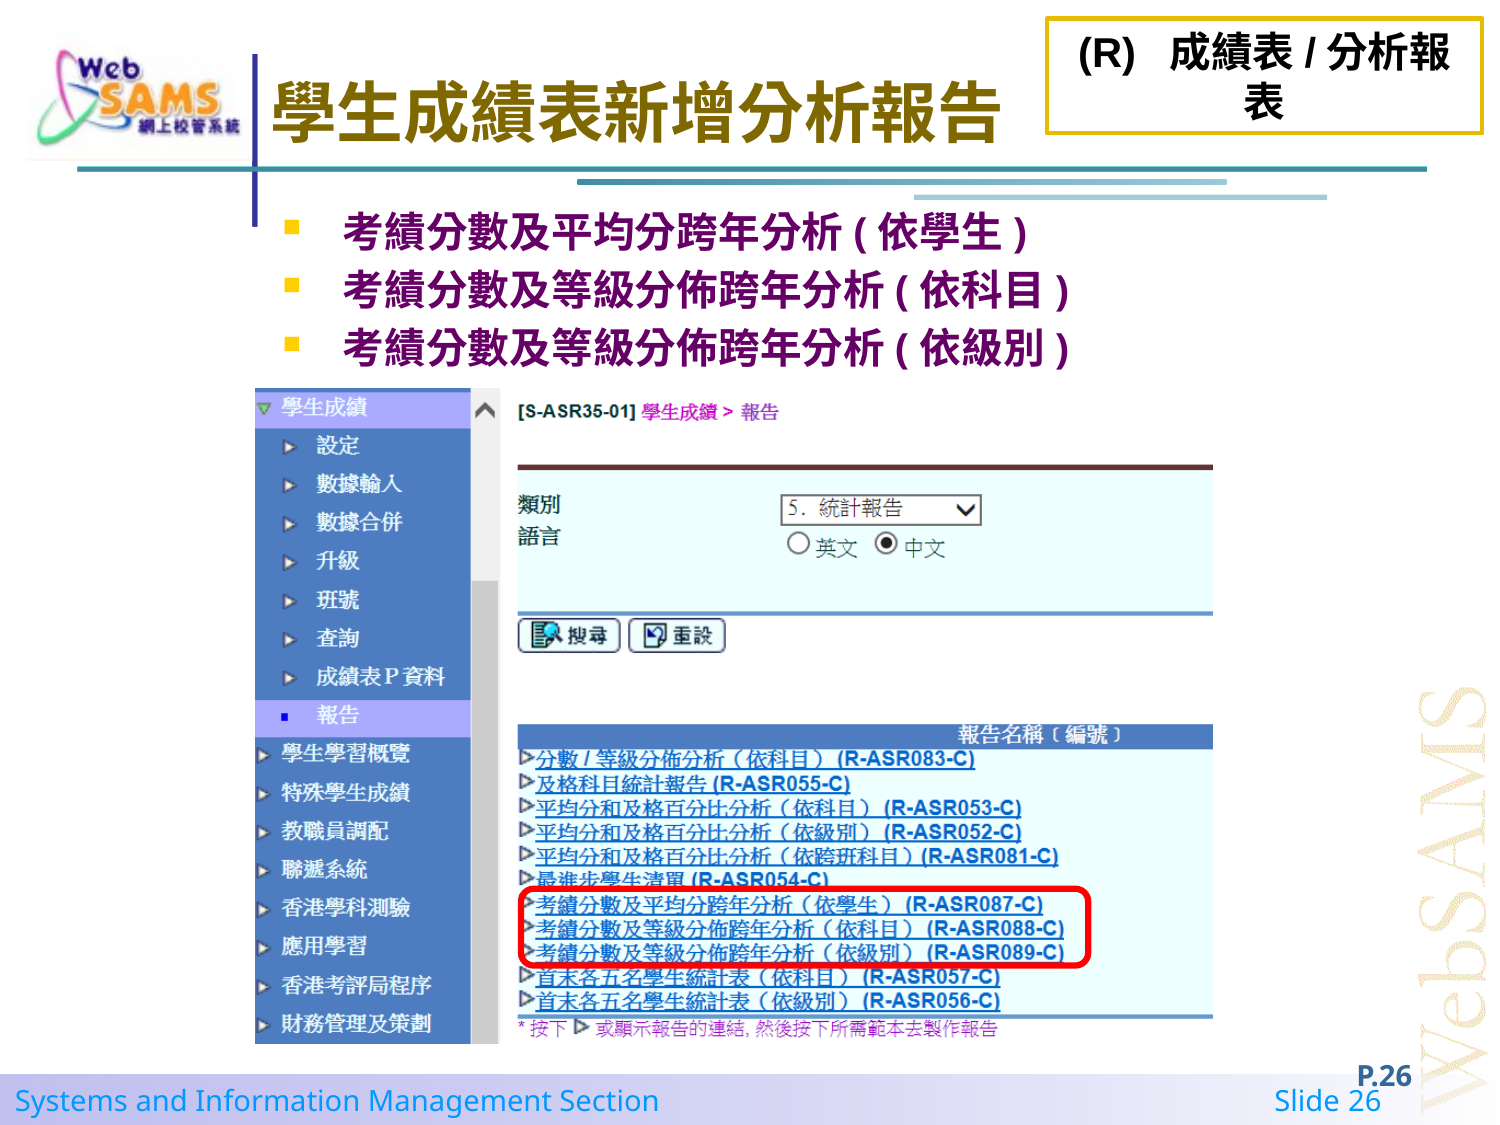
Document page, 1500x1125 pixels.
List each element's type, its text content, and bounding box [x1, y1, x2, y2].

picture [27, 29, 253, 161]
text_box (R) 成績表/分析報表 [1045, 16, 1484, 135]
picture [1393, 679, 1500, 1074]
title 學生成績表新增分析報告 [255, 43, 1297, 159]
text_box P.26 [1114, 1029, 1428, 1105]
list 考績分數及平均分跨年分析(依學生) 考績分數及等級分佈跨年分析(依科目) 考績分數及等級分佈跨年分析(依級別) [267, 197, 1500, 480]
picture [254, 388, 1213, 1044]
